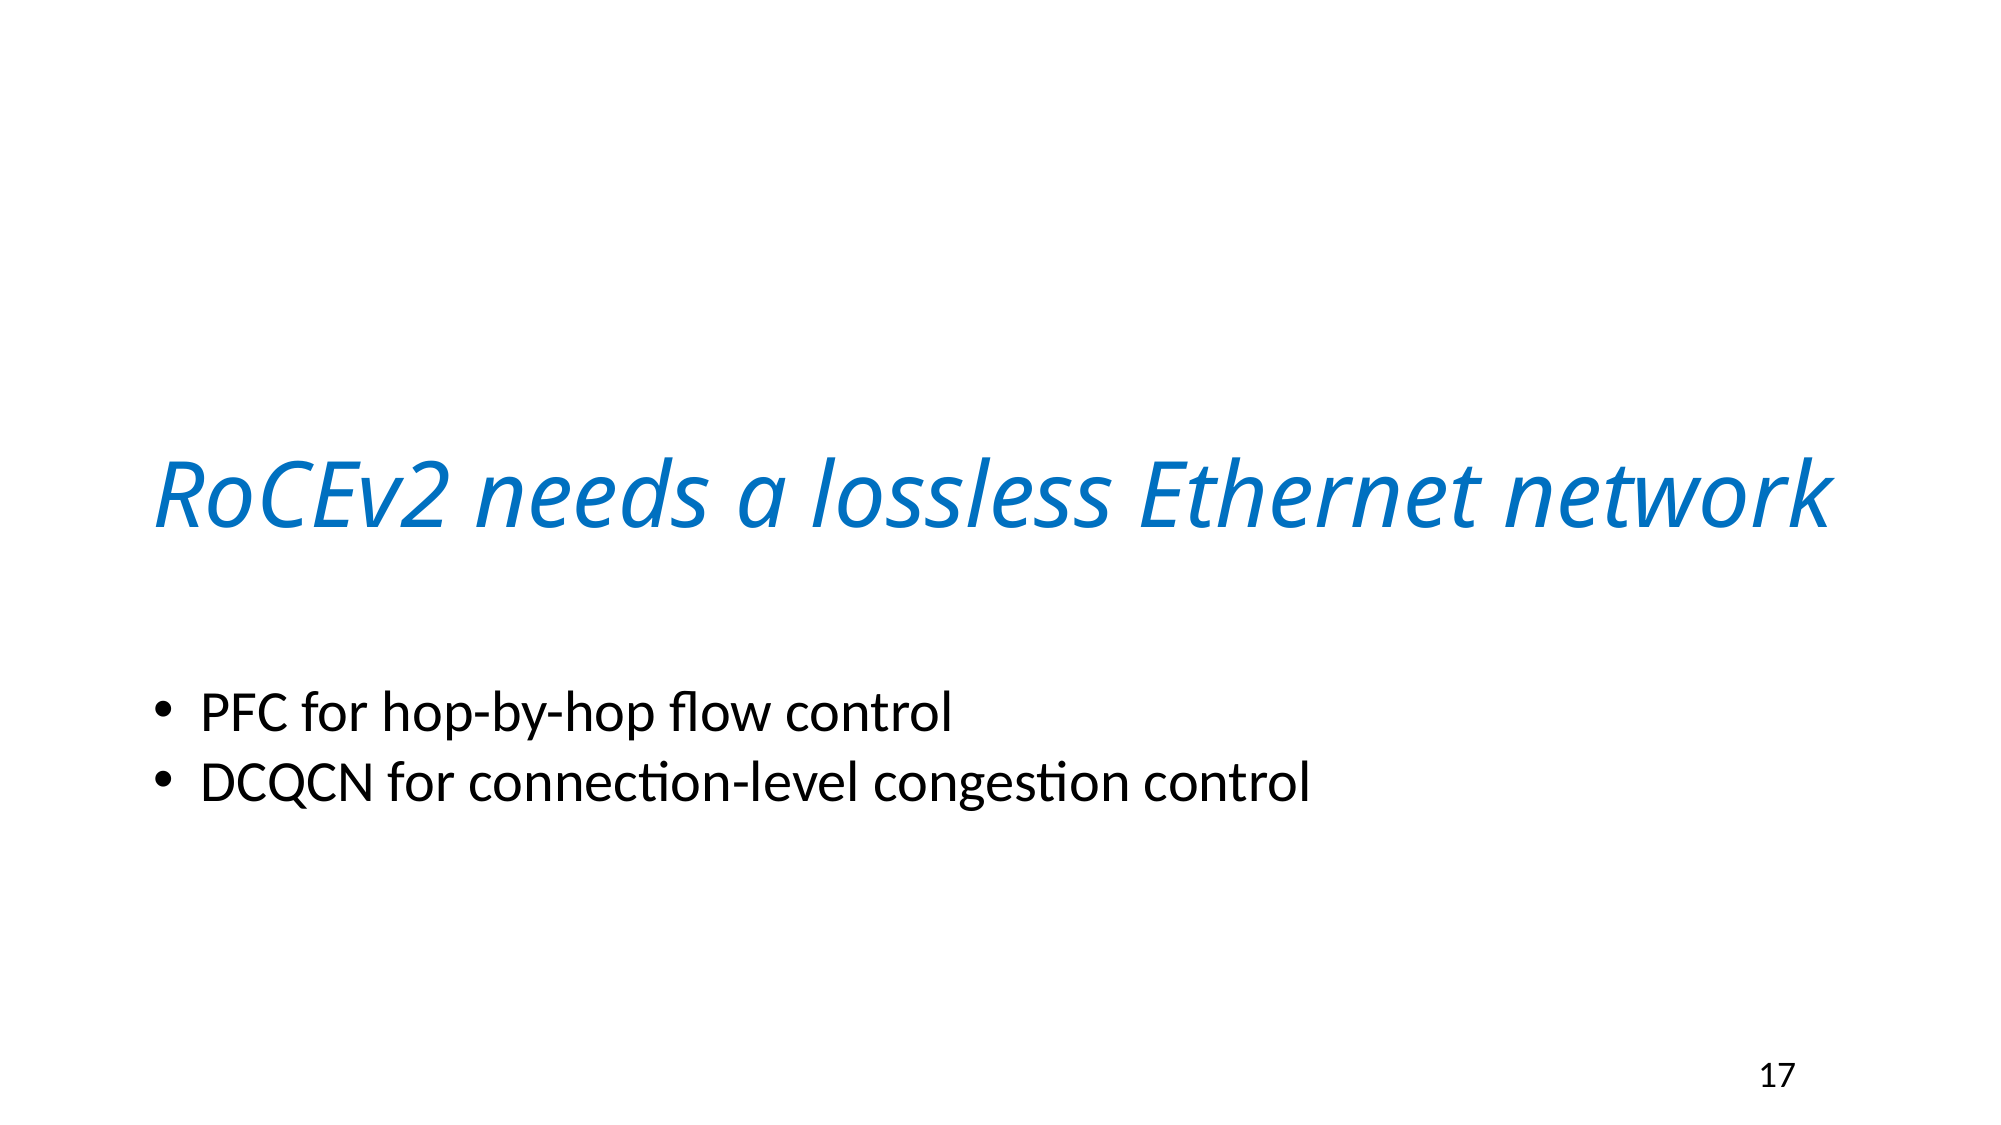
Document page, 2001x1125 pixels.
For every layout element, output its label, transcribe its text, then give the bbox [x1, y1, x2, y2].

text_box PFC for hop-by-hop flow control DCQCN for connection-level congestion control [139, 665, 1423, 821]
title RoCEv2 needs a lossless Ethernet network [137, 388, 1863, 607]
